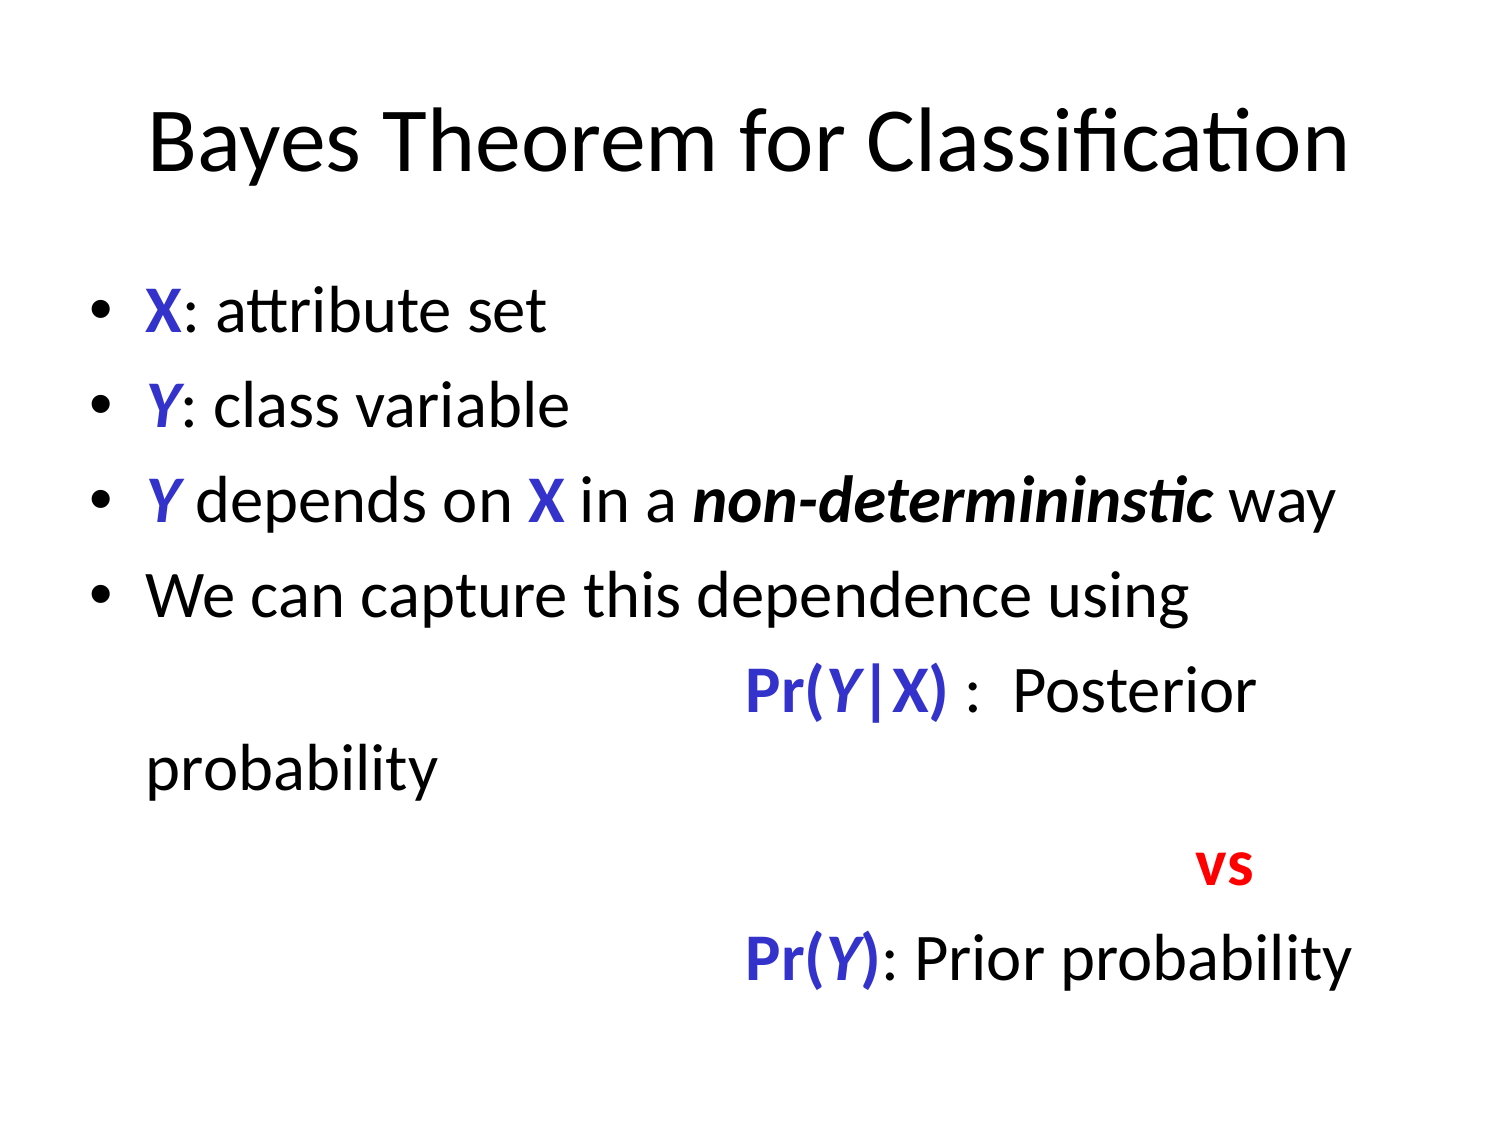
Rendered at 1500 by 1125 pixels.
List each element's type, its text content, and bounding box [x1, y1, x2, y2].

title Bayes Theorem for Classification [74, 20, 1425, 257]
list X: attribute set Y: class variable Y depends on X in a non-determininstic way We can capture this dependence using Pr(Y|X) : Posterior probability vs Pr(Y): Prior probability [74, 262, 1425, 1005]
